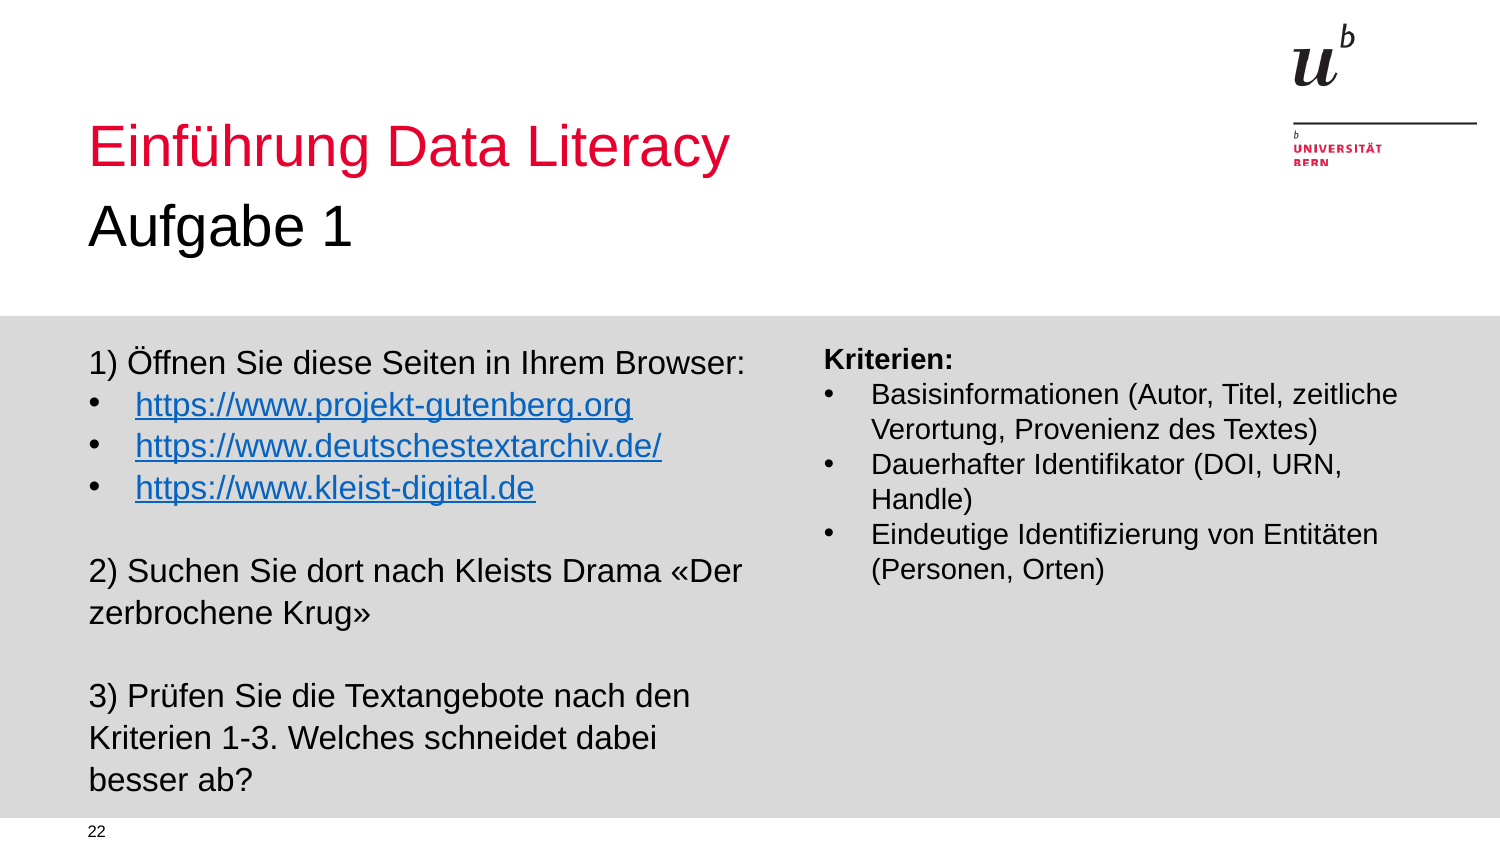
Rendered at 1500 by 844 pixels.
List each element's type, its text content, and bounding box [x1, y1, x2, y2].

list Aufgabe 1 [88, 191, 1241, 260]
list 1) Öffnen Sie diese Seiten in Ihrem Browser: https://www.projekt-gutenberg.org https://www.deutschestextarchiv.de/ https://www.kleist-digital.de 2) Suchen Sie dort nach Kleists Drama «Der zerbrochene Krug» 3) Prüfen Sie die Textangebote nach den Kriterien 1-3. Welches schneidet dabei besser ab? [88, 339, 750, 783]
title Einführung Data Literacy [88, 111, 1241, 179]
text_box Kriterien: Basisinformationen (Autor, Titel, zeitliche Verortung, Provenienz des Textes) Dauerhafter Identifikator (DOI, URN, Handle) Eindeutige Identifizierung von Entitäten (Personen, Orten) [809, 333, 1424, 593]
